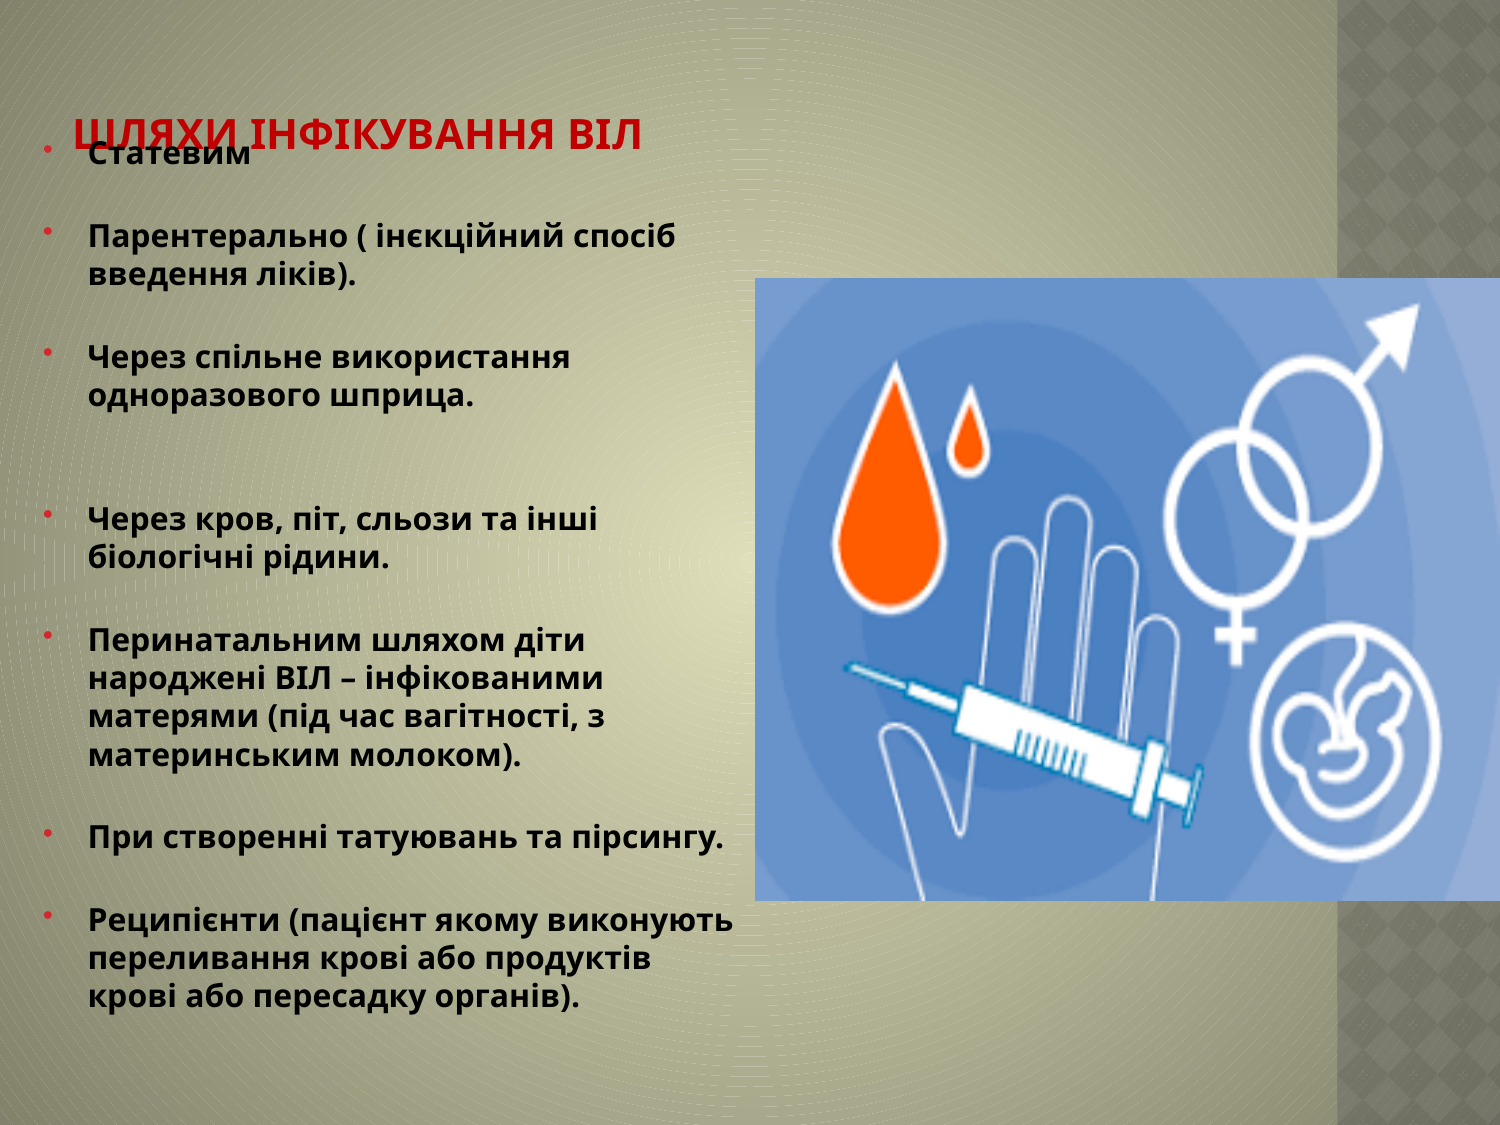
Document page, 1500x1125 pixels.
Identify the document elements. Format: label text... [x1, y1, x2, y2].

picture [755, 278, 1500, 901]
list Статевим Парентерально ( інєкційний спосіб введення ліків). Через спільне використання одноразового шприца. Через кров, піт, сльози та інші біологічні рідини. Перинатальним шляхом діти народжені ВІЛ – інфікованими матерями (під час вагітності, з материнським молоком). При створенні татуювань та пірсингу. Реципієнти (пацієнт якому виконують переливання крові або продуктів крові або пересадку органів). [29, 125, 754, 1094]
title шляхи інфікування ВІЛ [64, 54, 1253, 209]
